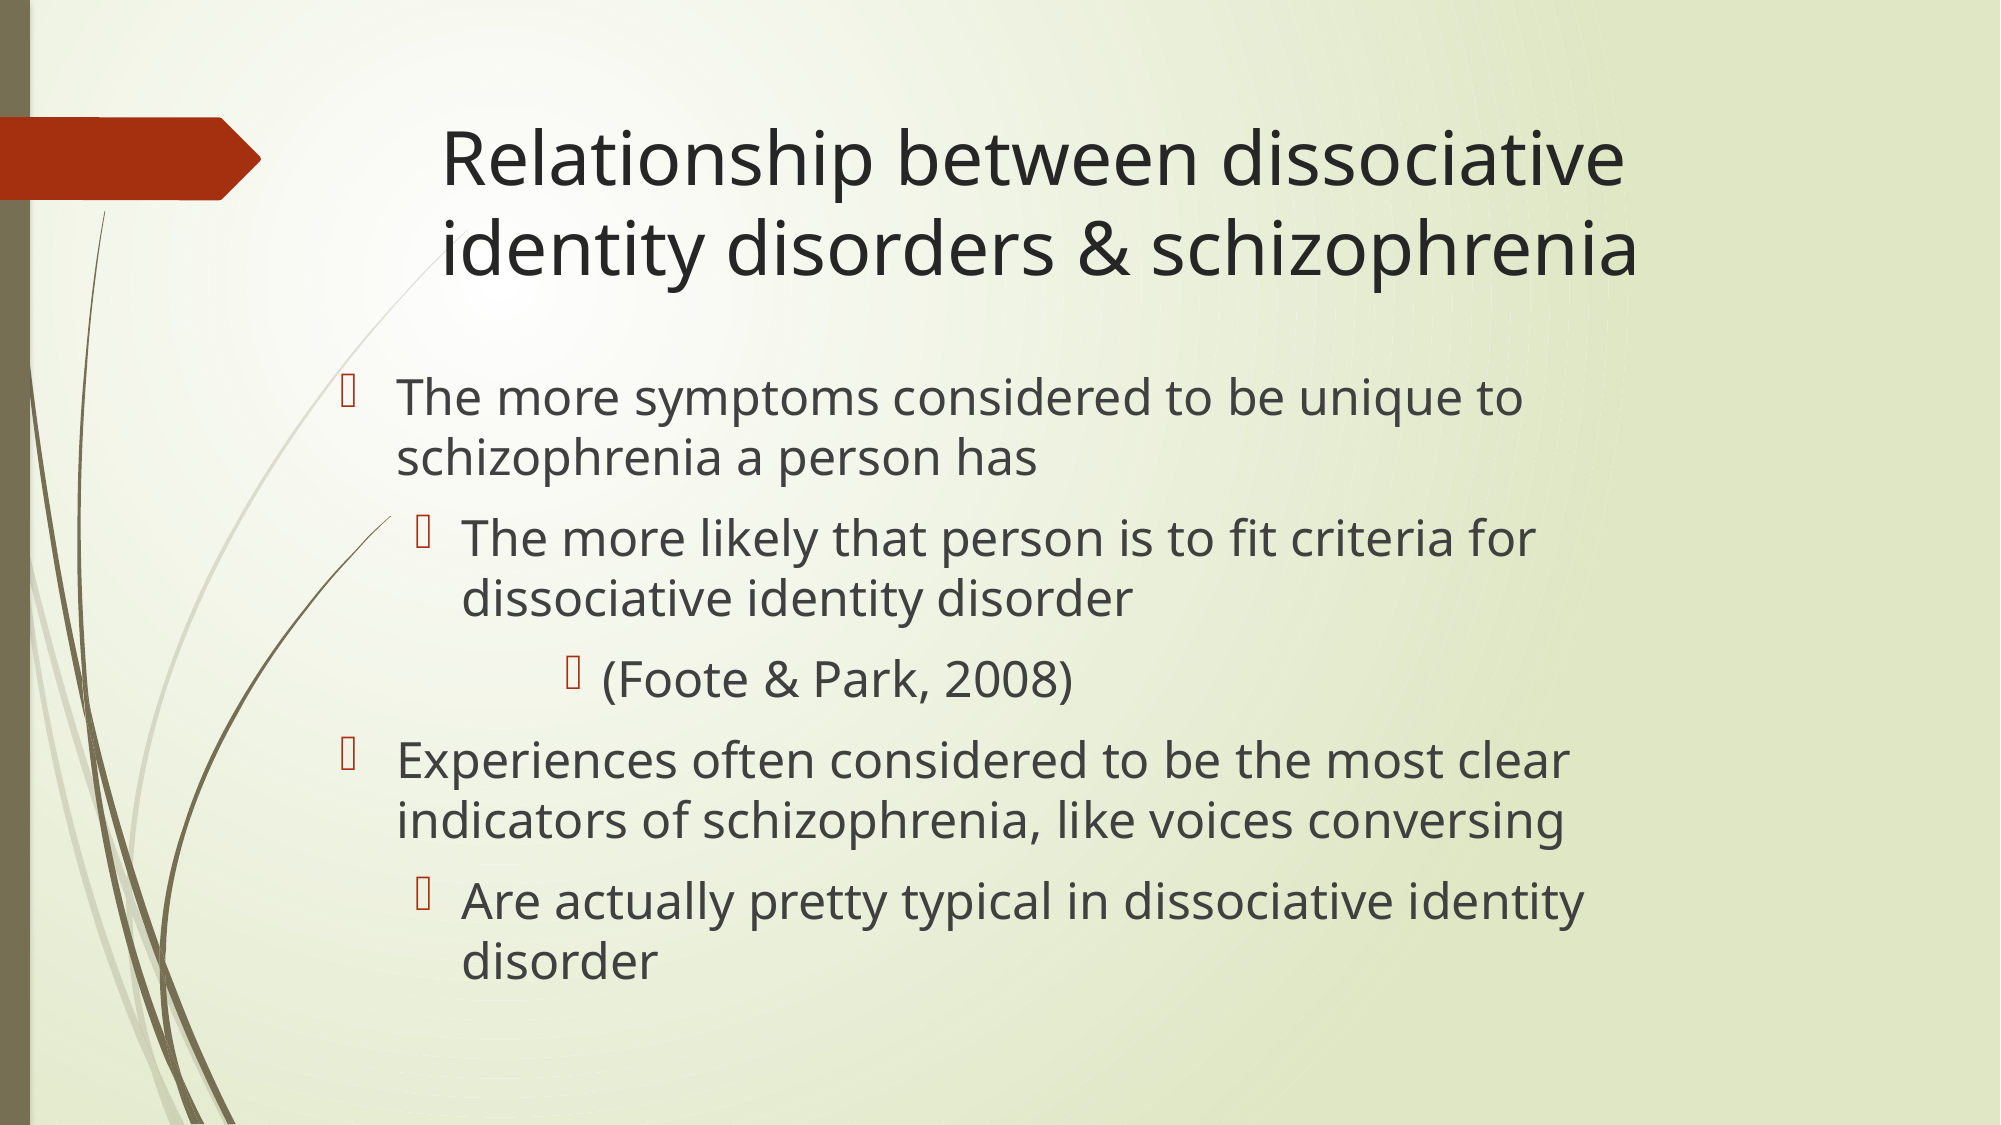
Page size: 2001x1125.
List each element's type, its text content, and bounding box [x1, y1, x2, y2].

list The more symptoms considered to be unique to schizophrenia a person has The more likely that person is to fit criteria for dissociative identity disorder (Foote & Park, 2008) Experiences often considered to be the most clear indicators of schizophrenia, like voices conversing Are actually pretty typical in dissociative identity disorder [324, 358, 1675, 1100]
title Relationship between dissociative identity disorders & schizophrenia [425, 102, 1888, 313]
